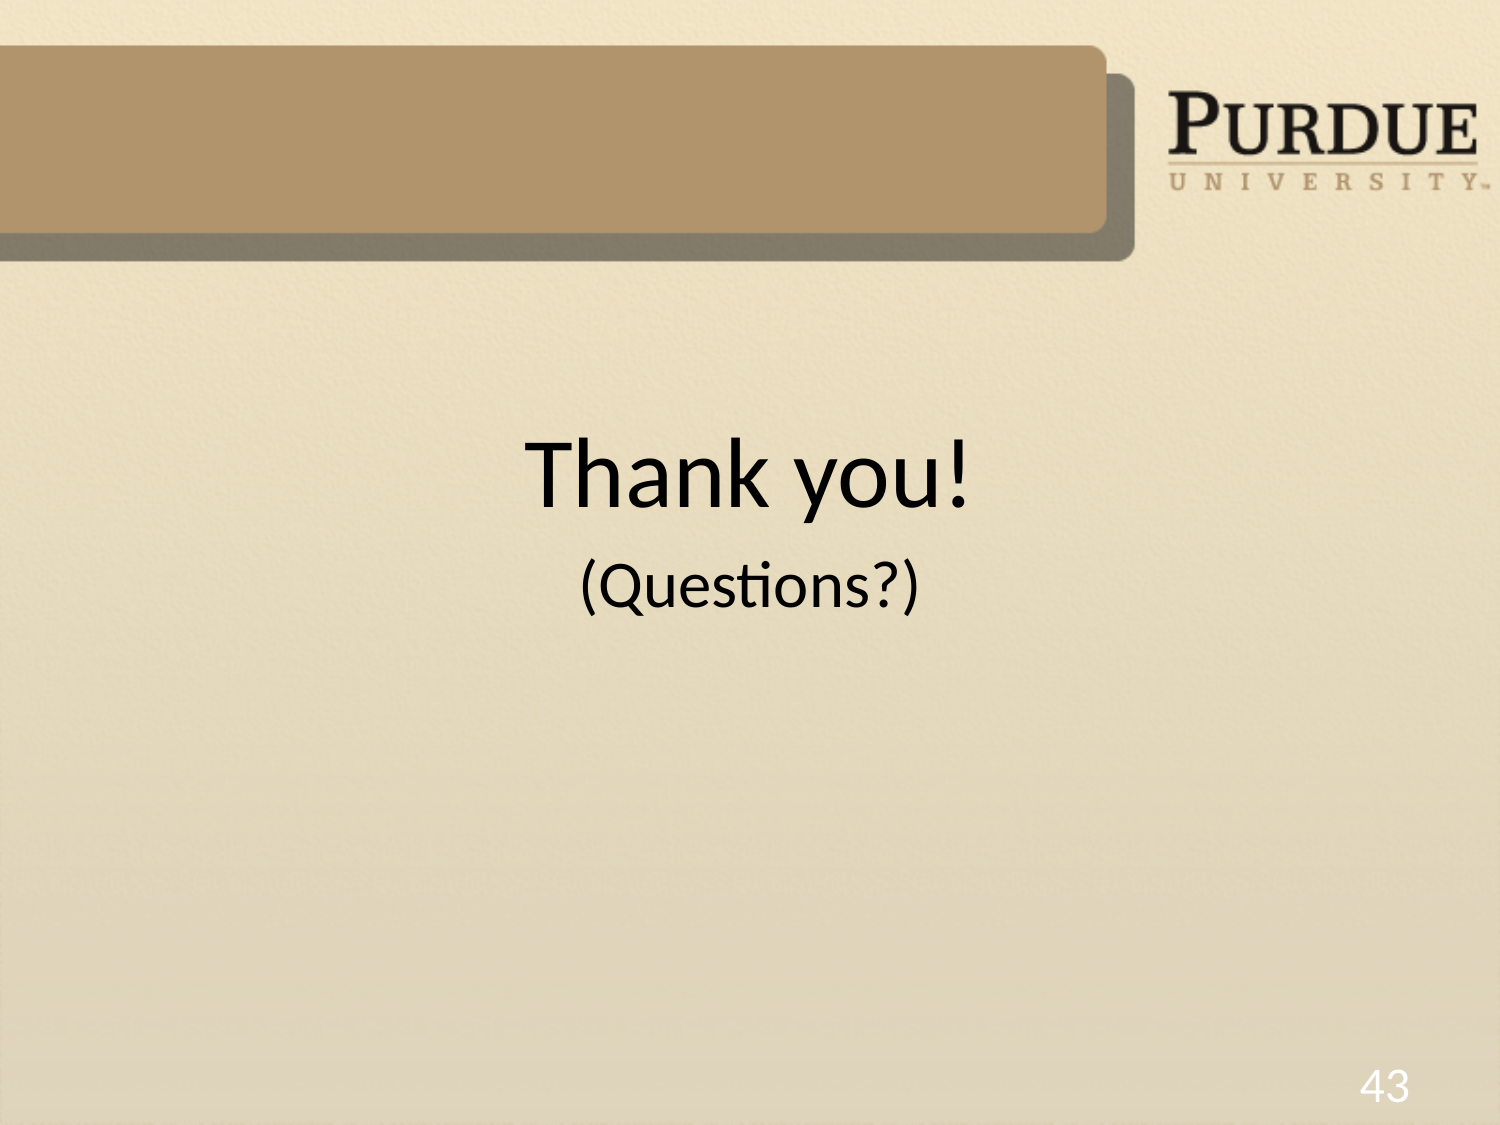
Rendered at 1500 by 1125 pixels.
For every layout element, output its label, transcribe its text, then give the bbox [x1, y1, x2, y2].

picture [0, 0, 1500, 1125]
slide_number 43 [1074, 1052, 1425, 1113]
list Thank you! (Questions?) [75, 299, 1425, 1043]
